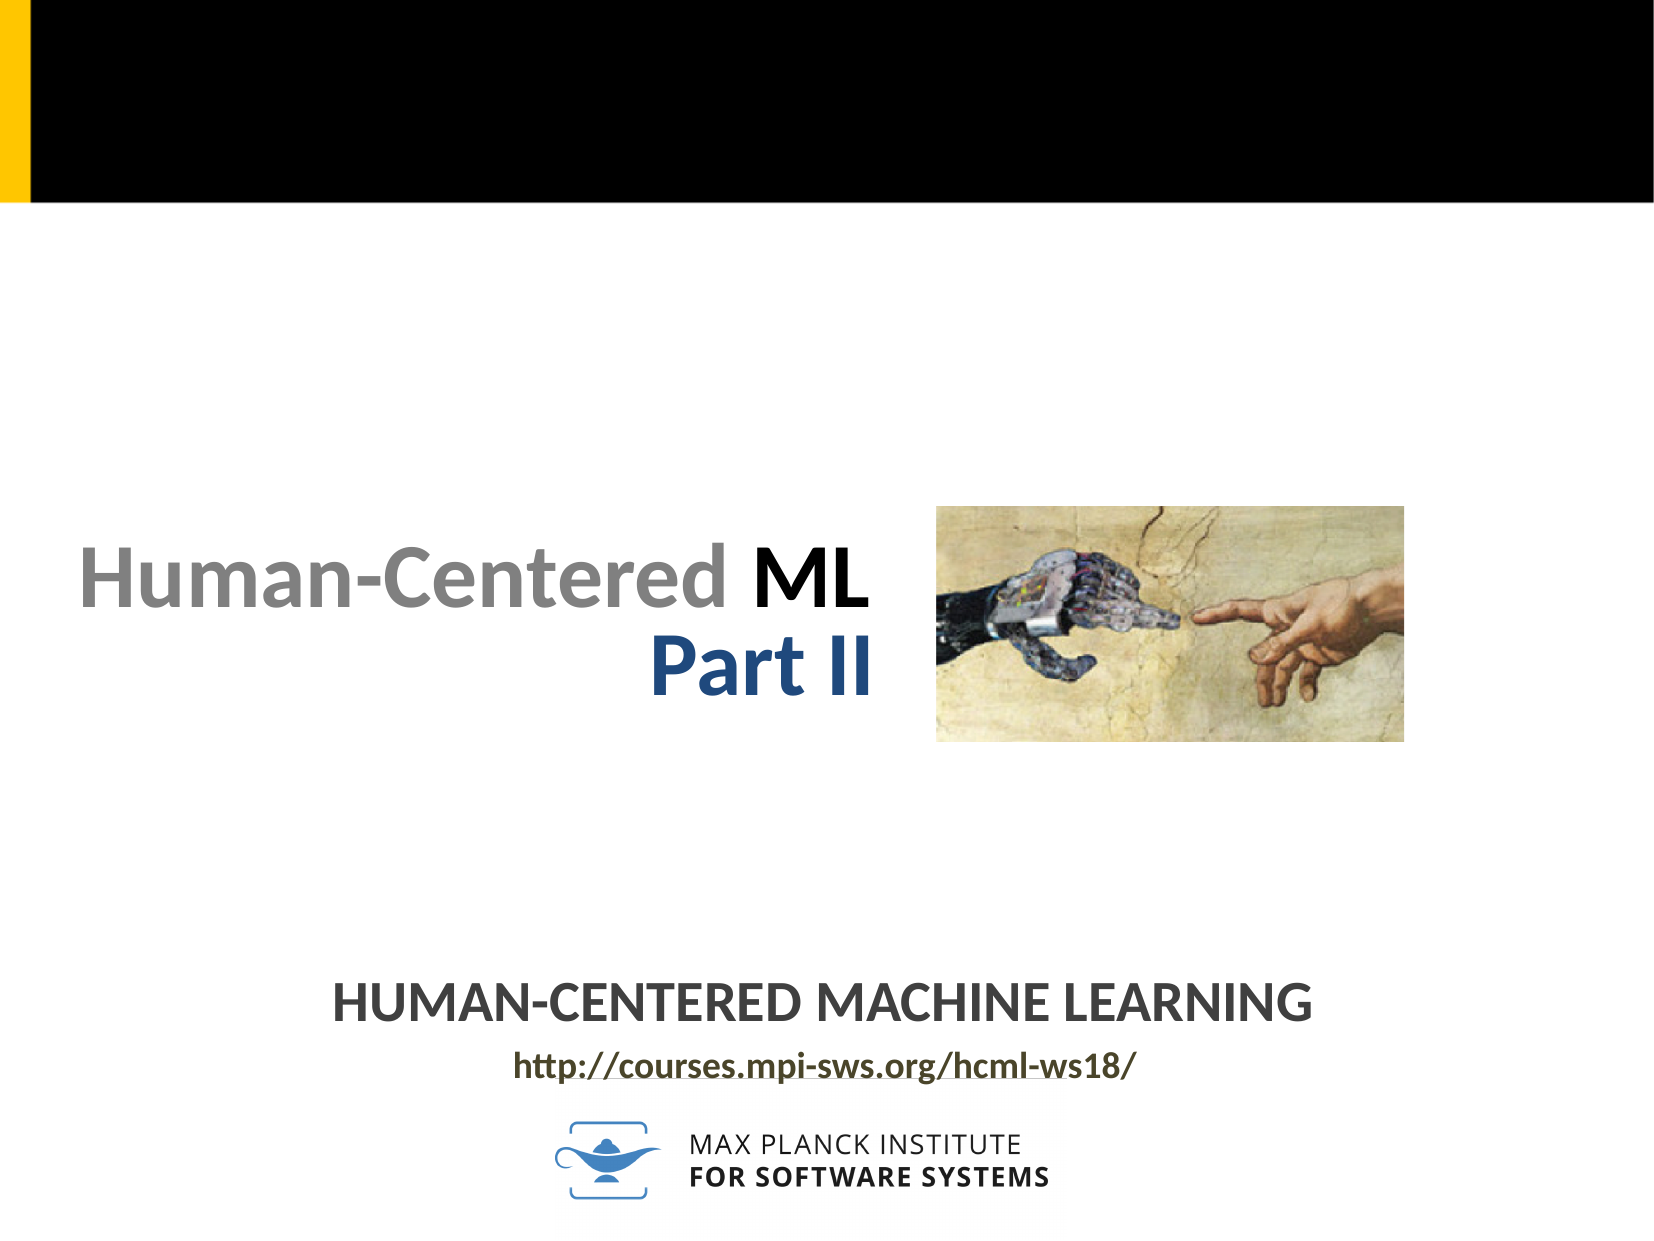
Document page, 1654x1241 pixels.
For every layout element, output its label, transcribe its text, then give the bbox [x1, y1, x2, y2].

text_box Part II [649, 625, 929, 714]
text_box Human-Centered ML [78, 536, 898, 625]
text_box http://courses.mpi-sws.org/hcml-ws18/ [387, 1040, 1262, 1086]
picture [0, 0, 1654, 1241]
text_box Human-centered Machine Learning [279, 962, 1367, 1033]
